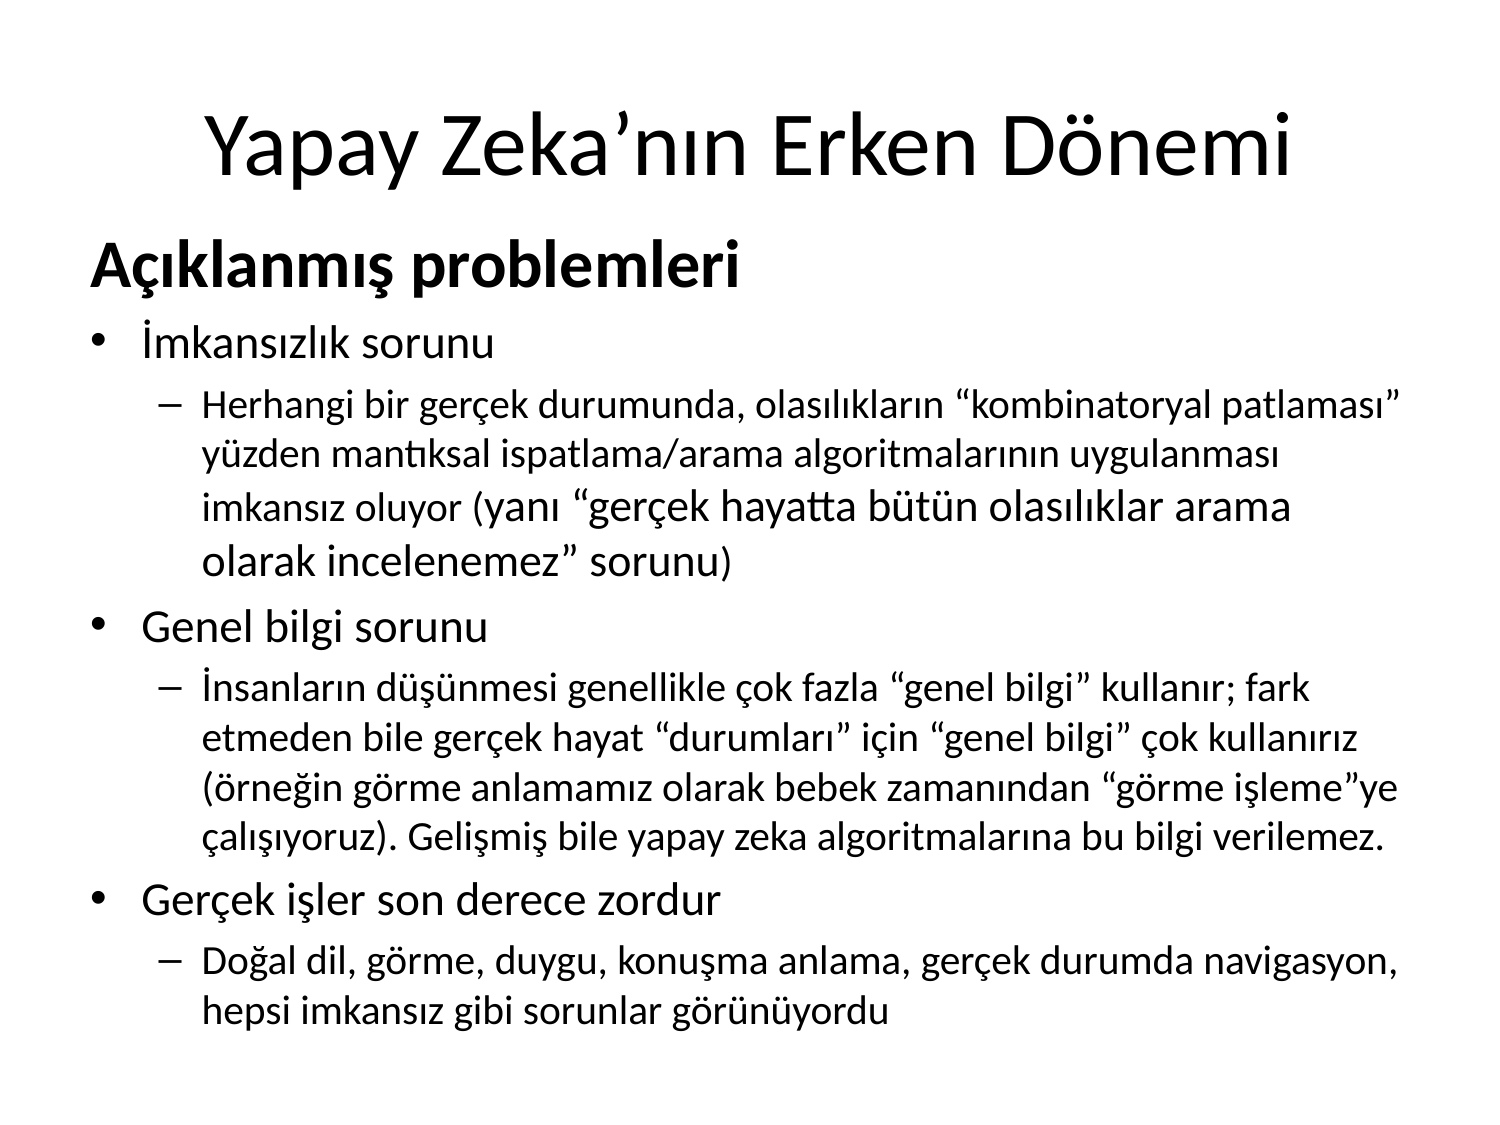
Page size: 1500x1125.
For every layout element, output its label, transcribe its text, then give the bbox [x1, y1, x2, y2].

title Yapay Zeka’nın Erken Dönemi [75, 45, 1425, 212]
list Açıklanmış problemleri İmkansızlık sorunu Herhangi bir gerçek durumunda, olasılıkların “kombinatoryal patlaması” yüzden mantıksal ispatlama/arama algoritmalarının uygulanması imkansız oluyor (yanı “gerçek hayatta bütün olasılıklar arama olarak incelenemez” sorunu) Genel bilgi sorunu İnsanların düşünmesi genellikle çok fazla “genel bilgi” kullanır; fark etmeden bile gerçek hayat “durumları” için “genel bilgi” çok kullanırız (örneğin görme anlamamız olarak bebek zamanından “görme işleme”ye çalışıyoruz). Gelişmiş bile yapay zeka algoritmalarına bu bilgi verilemez. Gerçek işler son derece zordur Doğal dil, görme, duygu, konuşma anlama, gerçek durumda navigasyon, hepsi imkansız gibi sorunlar görünüyordu [75, 212, 1425, 1088]
